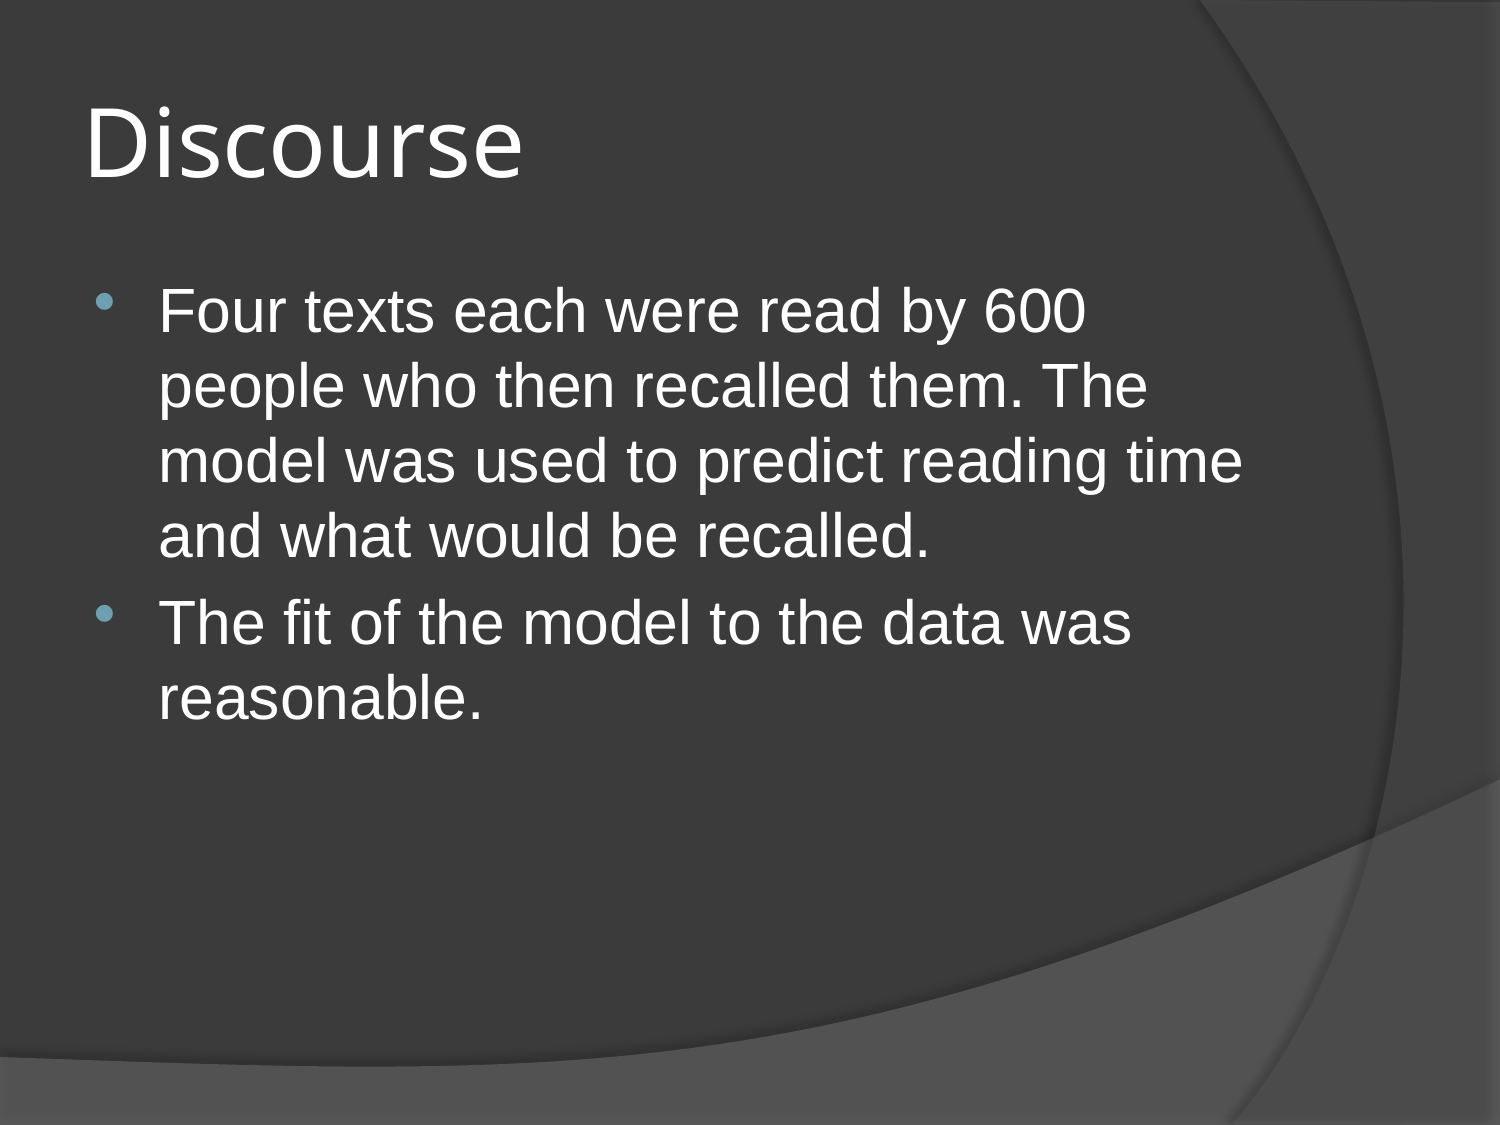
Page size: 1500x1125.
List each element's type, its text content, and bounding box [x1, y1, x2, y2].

list Four texts each were read by 600 people who then recalled them. The model was used to predict reading time and what would be recalled. The fit of the model to the data was reasonable. [75, 262, 1300, 1005]
title Discourse [75, 45, 1300, 233]
